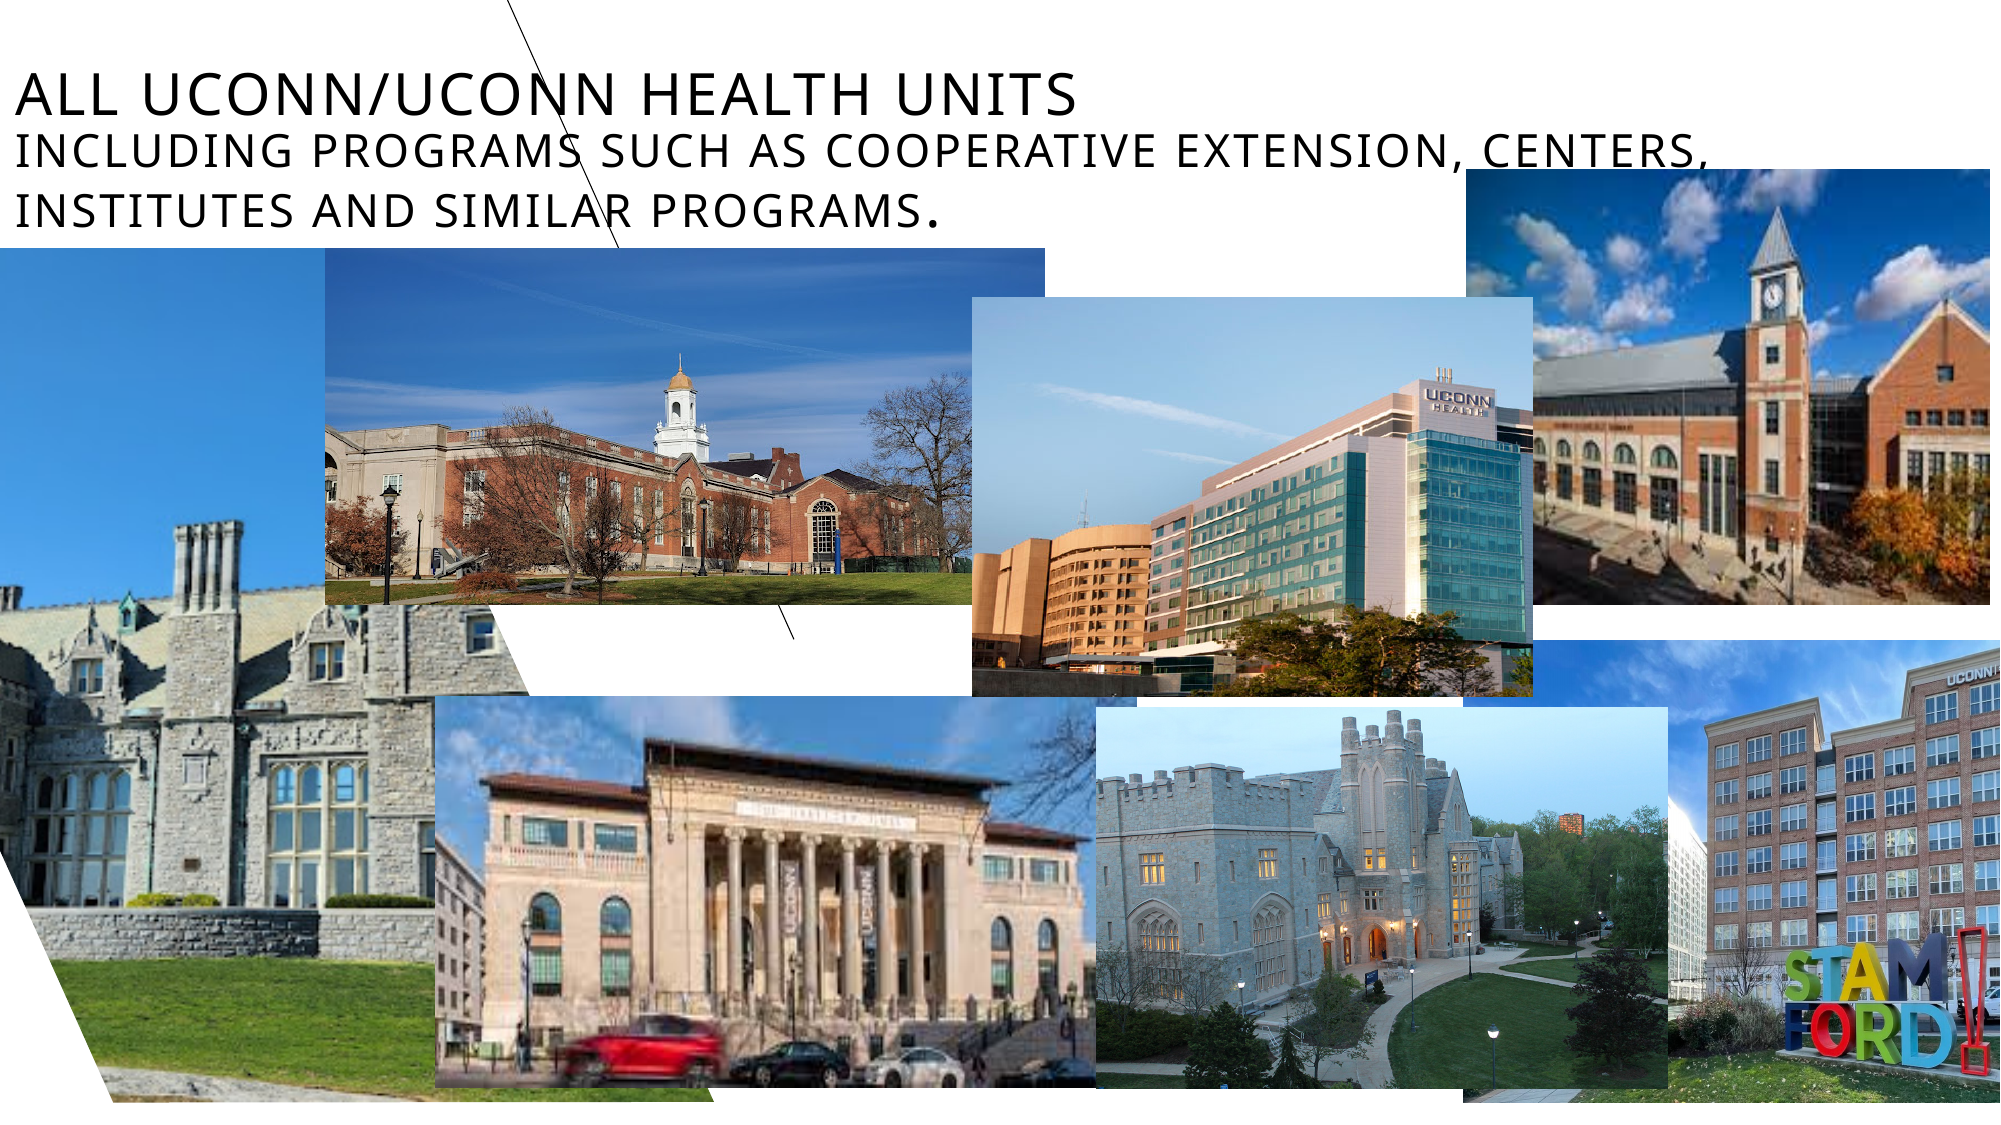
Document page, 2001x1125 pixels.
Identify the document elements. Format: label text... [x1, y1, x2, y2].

title All Uconn/uconn health units including programs such as Cooperative Extension, Centers, Institutes and similar programs. [0, 0, 1864, 249]
picture [0, 169, 1991, 1103]
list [1463, 640, 2000, 1103]
